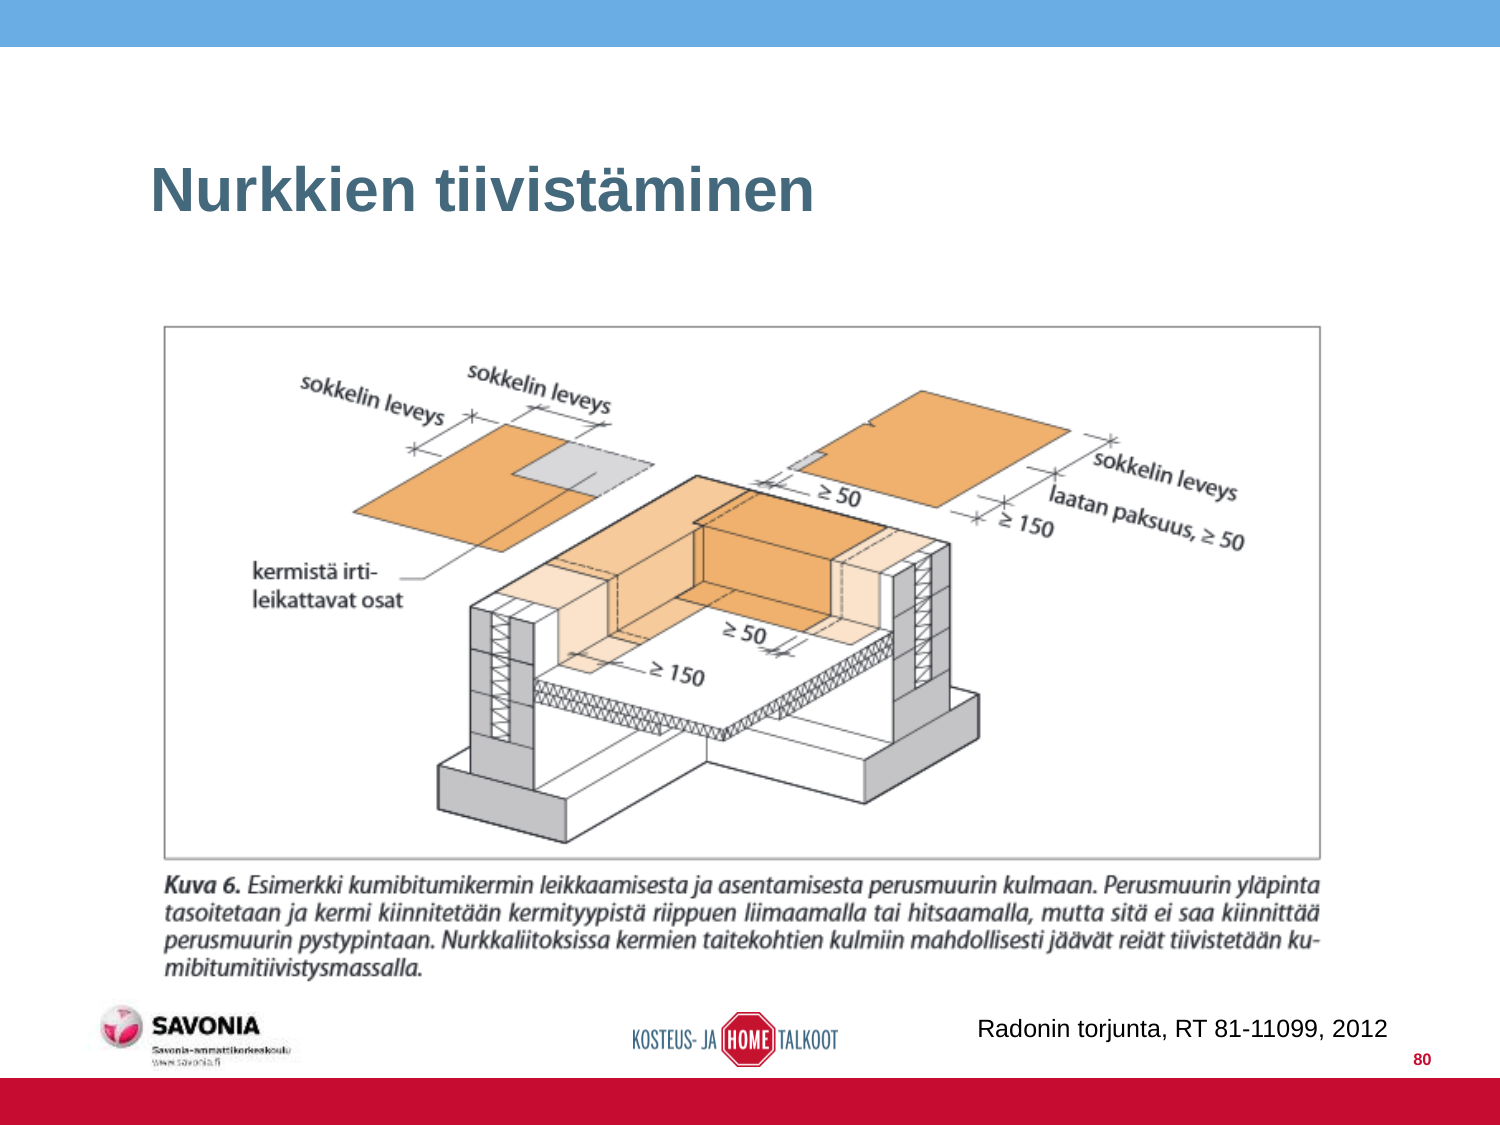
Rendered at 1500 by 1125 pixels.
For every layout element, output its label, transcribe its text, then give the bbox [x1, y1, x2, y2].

text_box Radonin torjunta, RT 81-11099, 2012 [962, 1005, 1420, 1051]
picture [140, 290, 1341, 993]
title Nurkkien tiivistäminen [135, 54, 1365, 232]
picture [633, 1012, 838, 1067]
picture [88, 999, 302, 1071]
slide_number 80 [1364, 1016, 1447, 1077]
